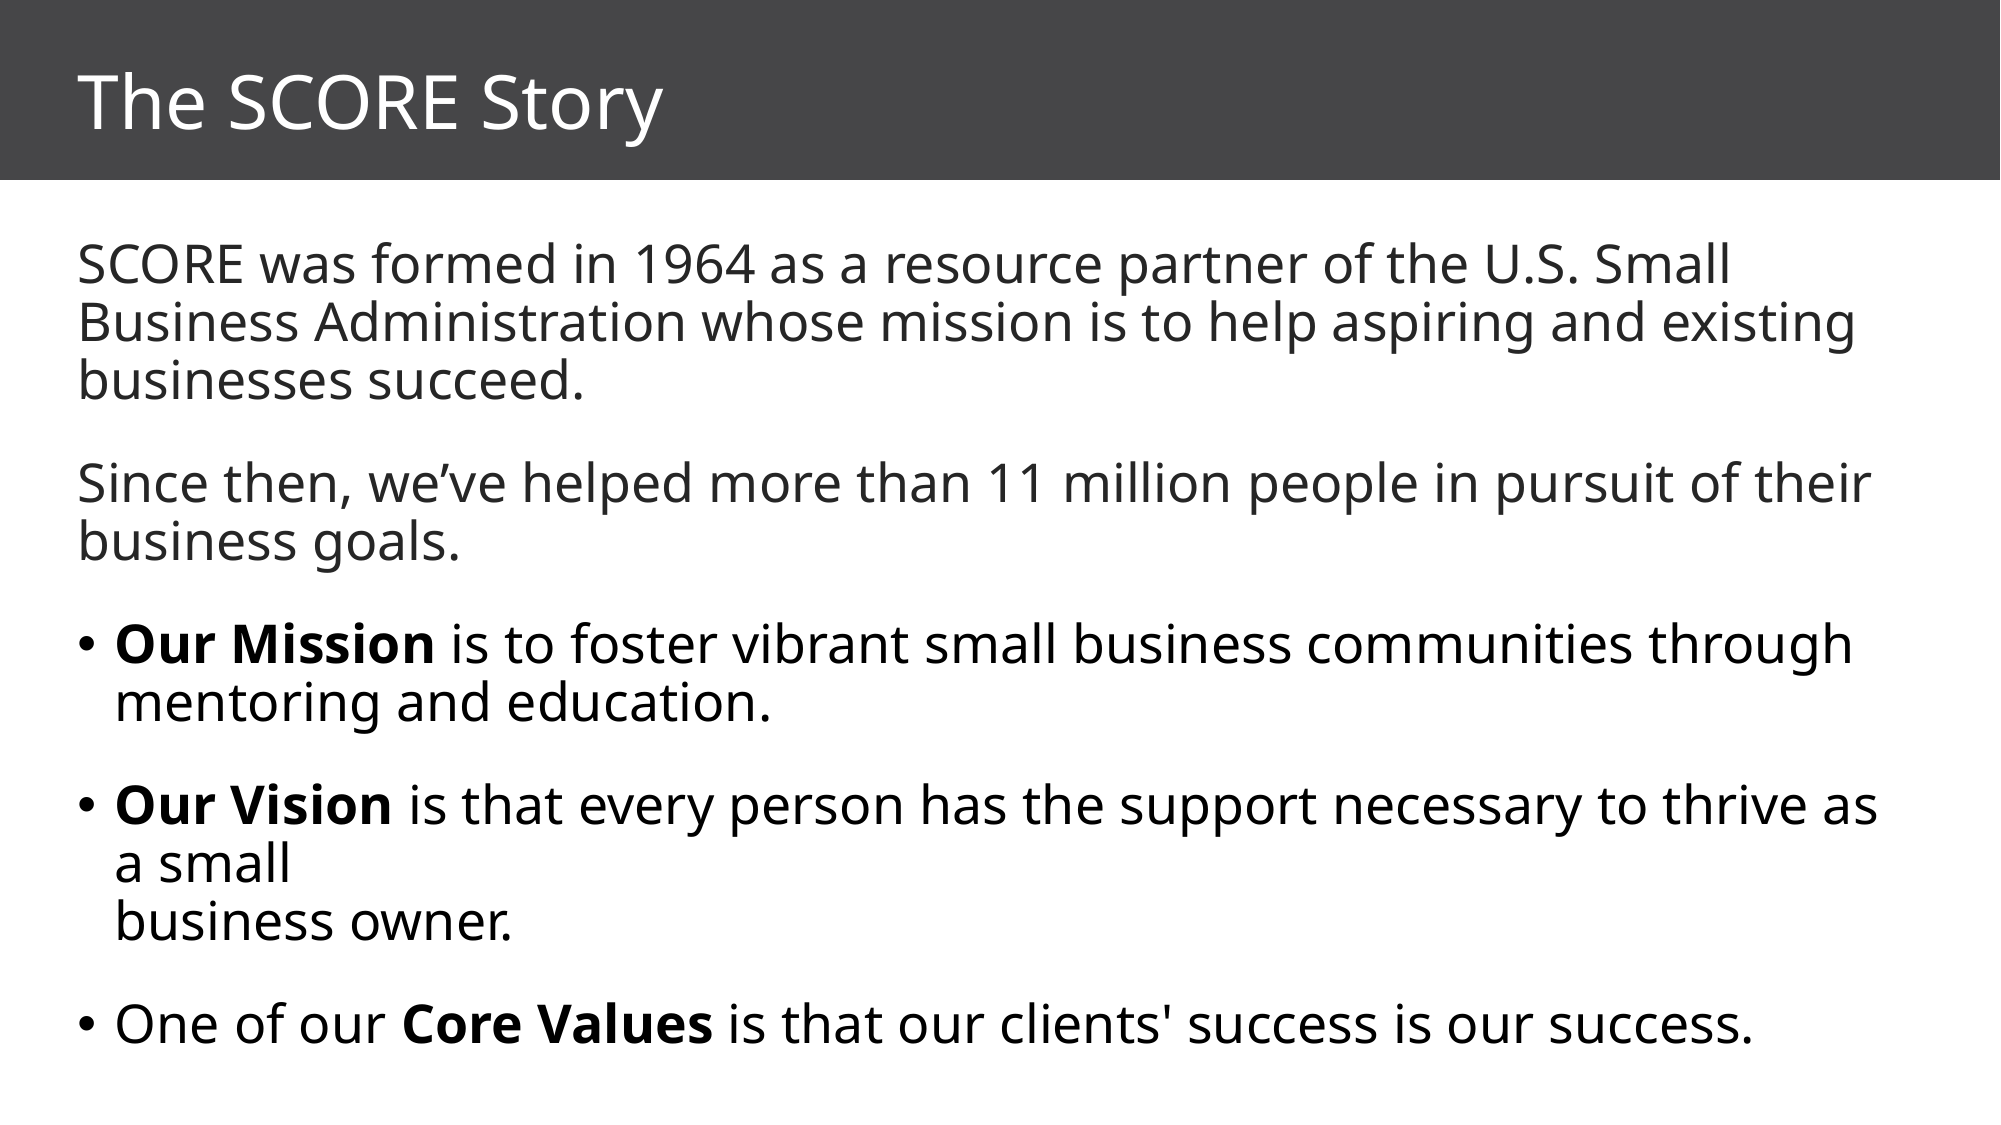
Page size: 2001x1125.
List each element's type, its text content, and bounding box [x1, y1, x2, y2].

title The SCORE Story [62, 29, 1938, 180]
text_box [1357, 1011, 2000, 1125]
text_box SCORE was formed in 1964 as a resource partner of the U.S. Small Business Administration whose mission is to help aspiring and existing businesses succeed. Since then, we’ve helped more than 11 million people in pursuit of their business goals. Our Mission is to foster vibrant small business communities through mentoring and education. Our Vision is that every person has the support necessary to thrive as a small business owner. One of our Core Values is that our clients' success is our success. [62, 229, 1938, 1067]
